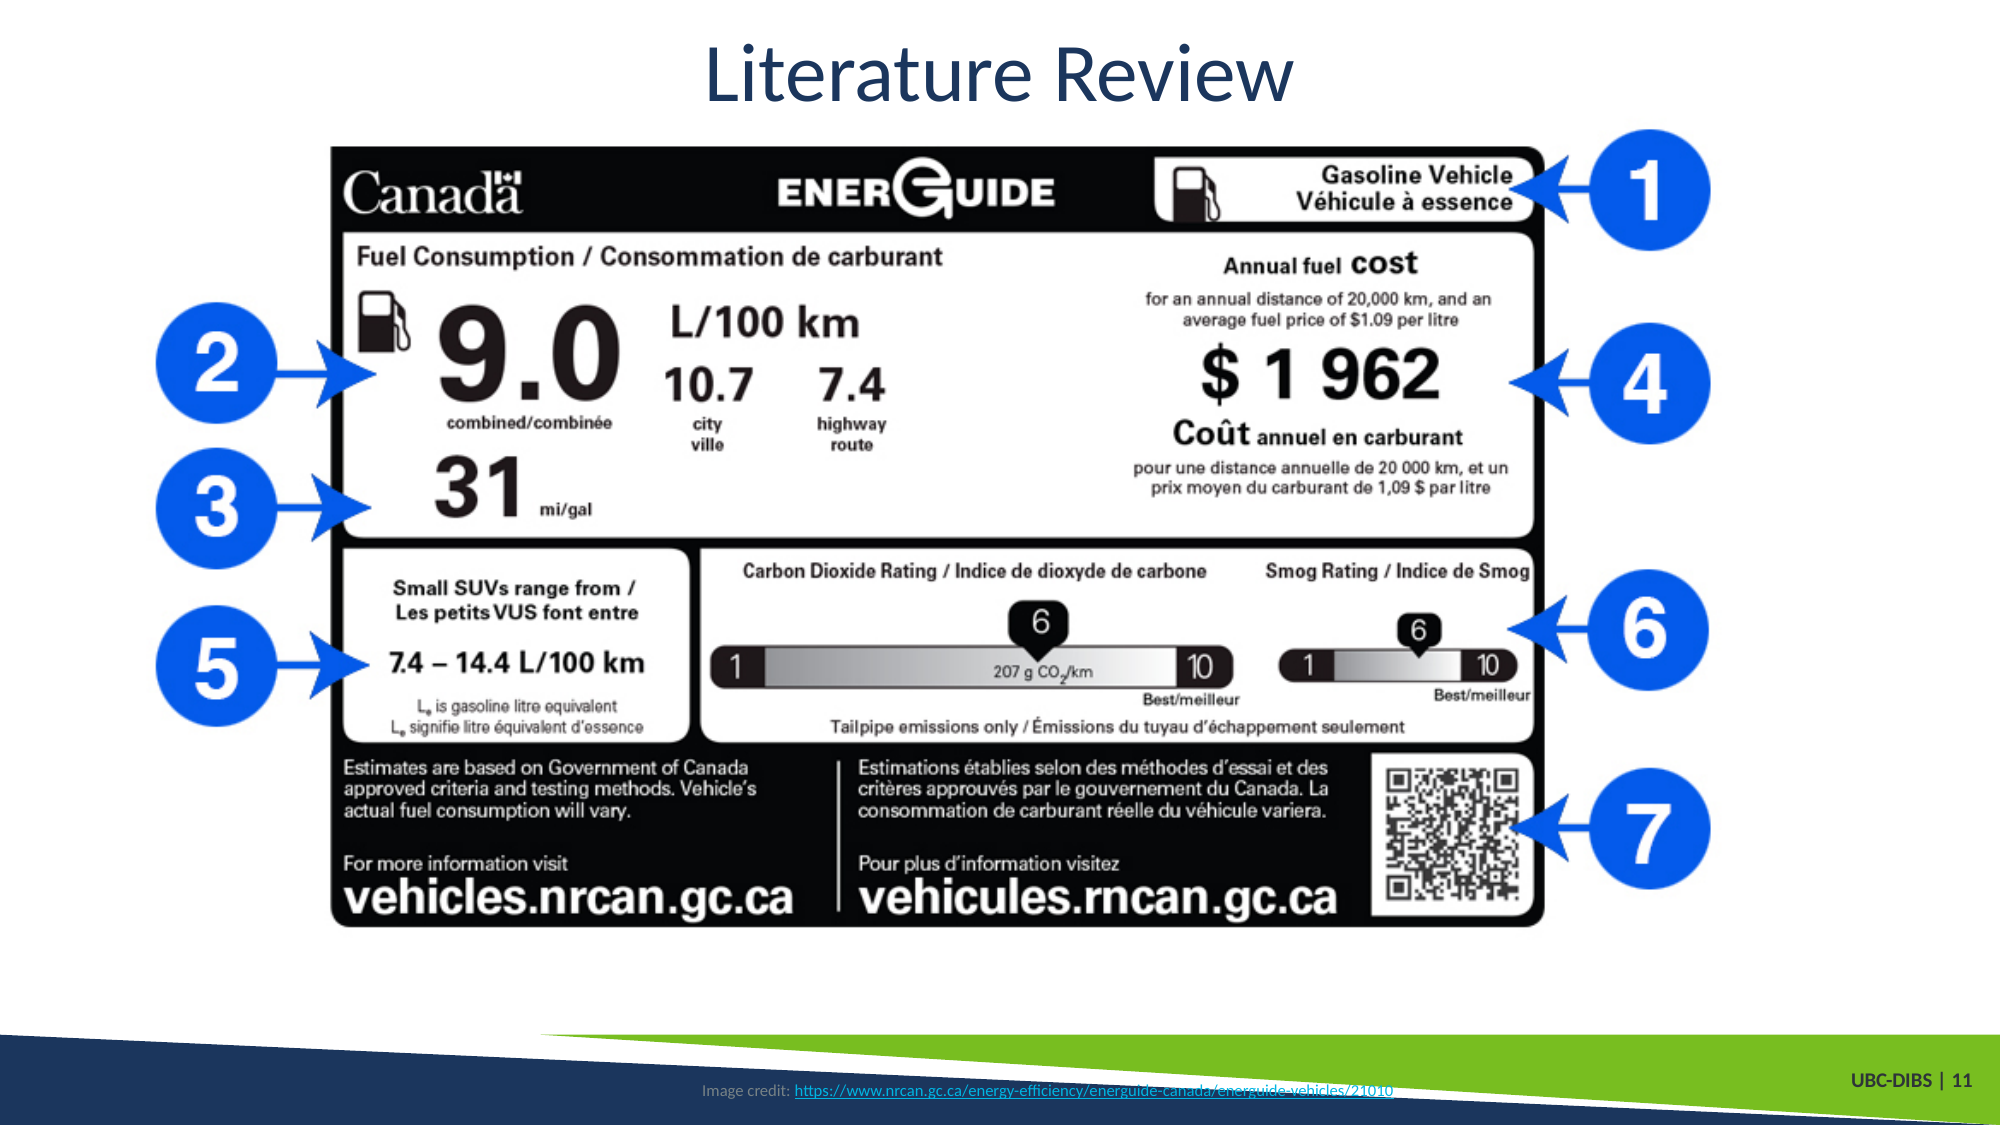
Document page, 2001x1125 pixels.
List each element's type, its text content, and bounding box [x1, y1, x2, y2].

title Literature Review [0, 0, 2000, 149]
picture [134, 104, 1740, 960]
text_box Image credit: https://www.nrcan.gc.ca/energy-efficiency/energuide-canada/energuide-vehicles/21010 [612, 1072, 1488, 1125]
